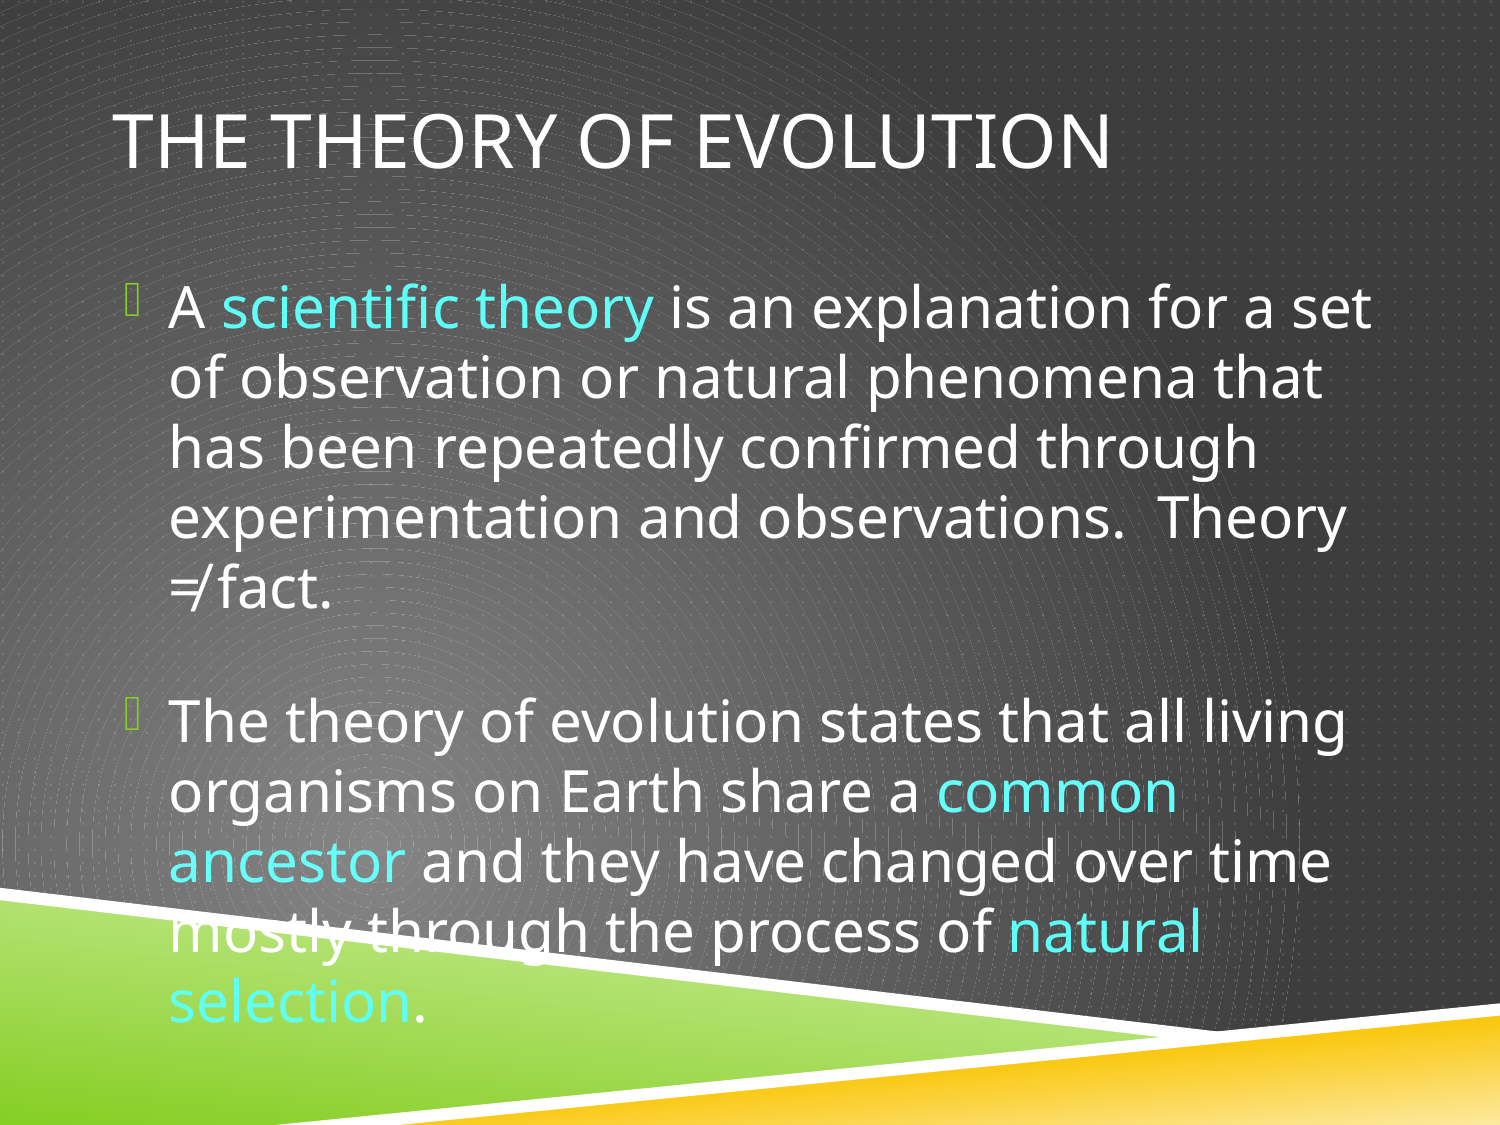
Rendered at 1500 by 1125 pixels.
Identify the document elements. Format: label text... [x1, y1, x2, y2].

list A scientific theory is an explanation for a set of observation or natural phenomena that has been repeatedly confirmed through experimentation and observations. Theory ≠ fact. The theory of evolution states that all living organisms on Earth share a common ancestor and they have changed over time mostly through the process of natural selection. [112, 262, 1388, 875]
title The theory of evolution [112, 45, 1388, 233]
